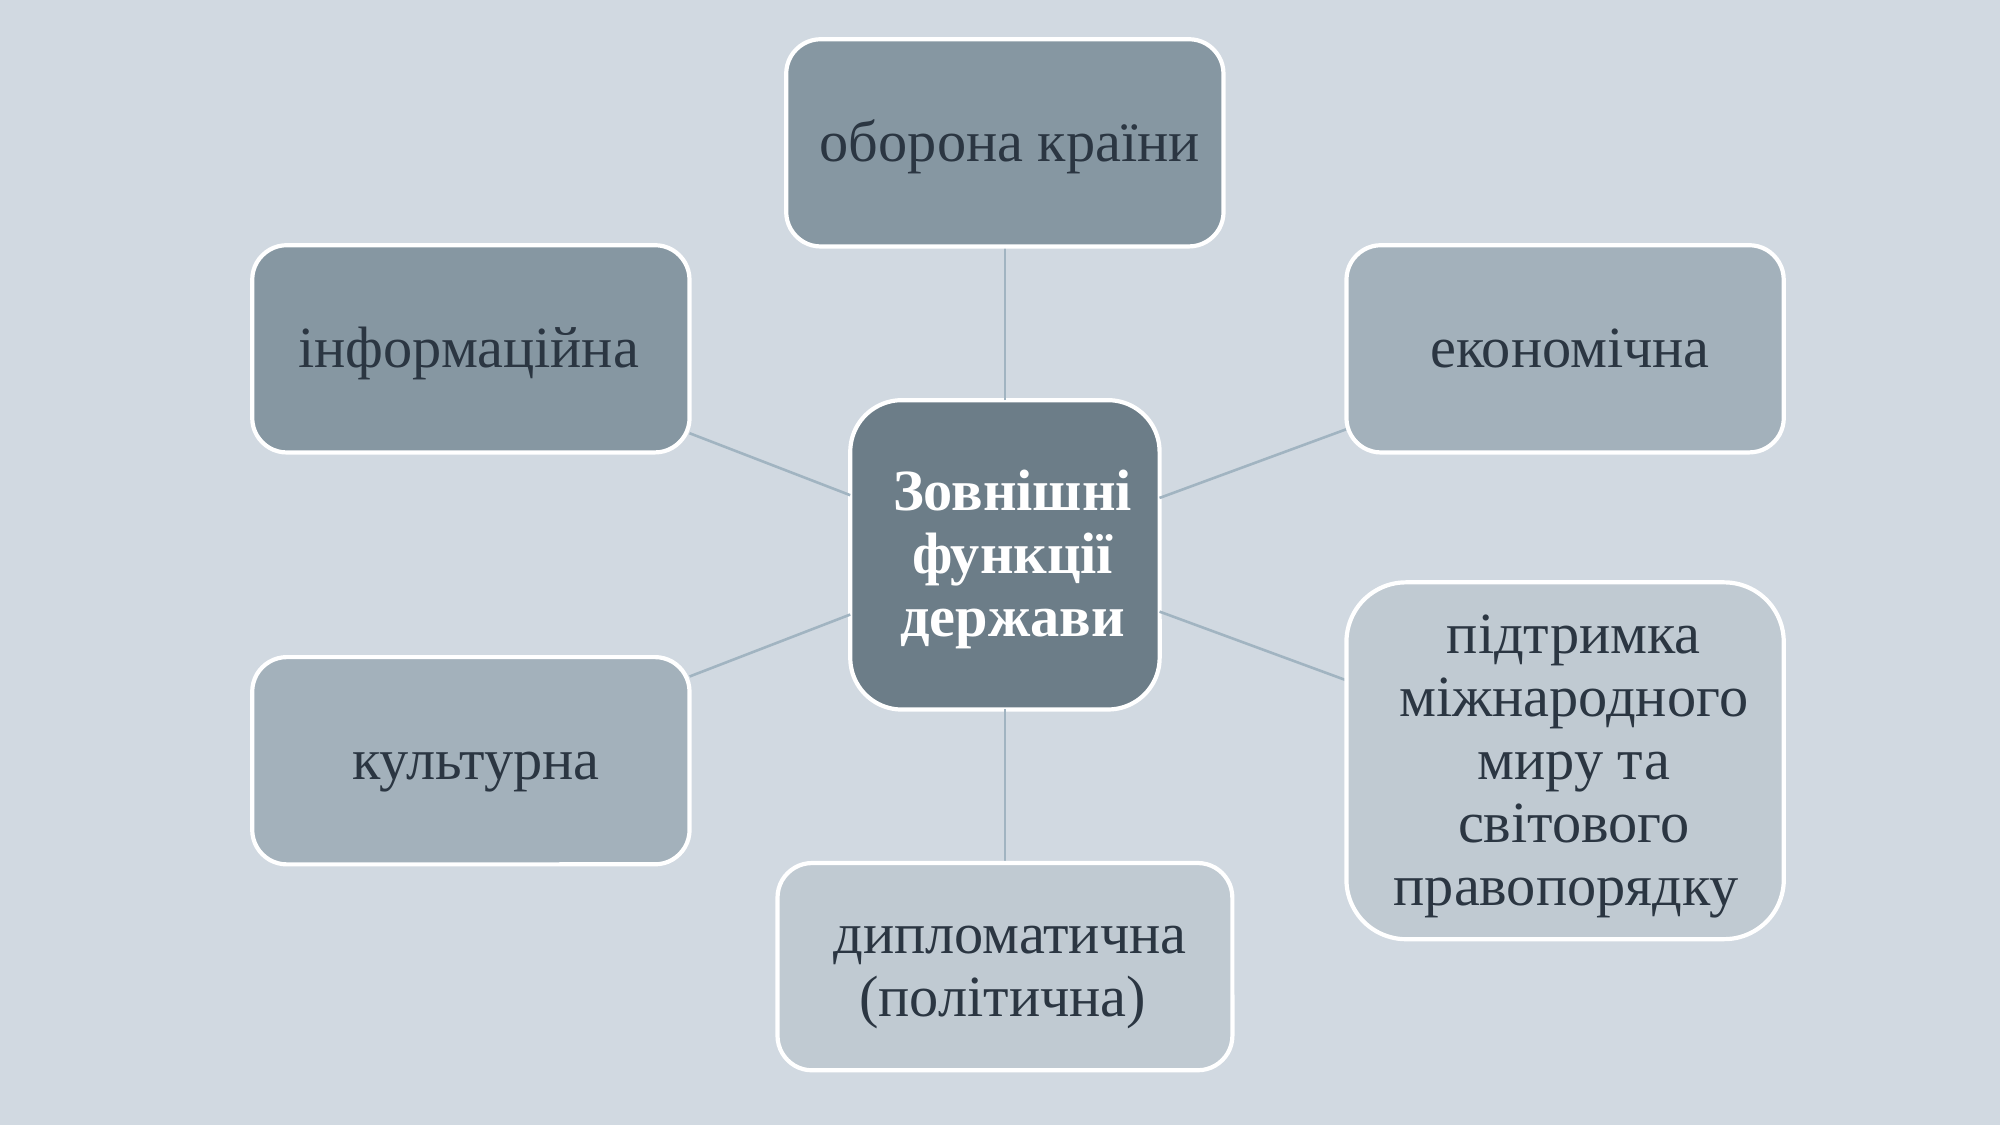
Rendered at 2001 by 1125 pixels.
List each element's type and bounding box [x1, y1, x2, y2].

list [179, 38, 1831, 1071]
